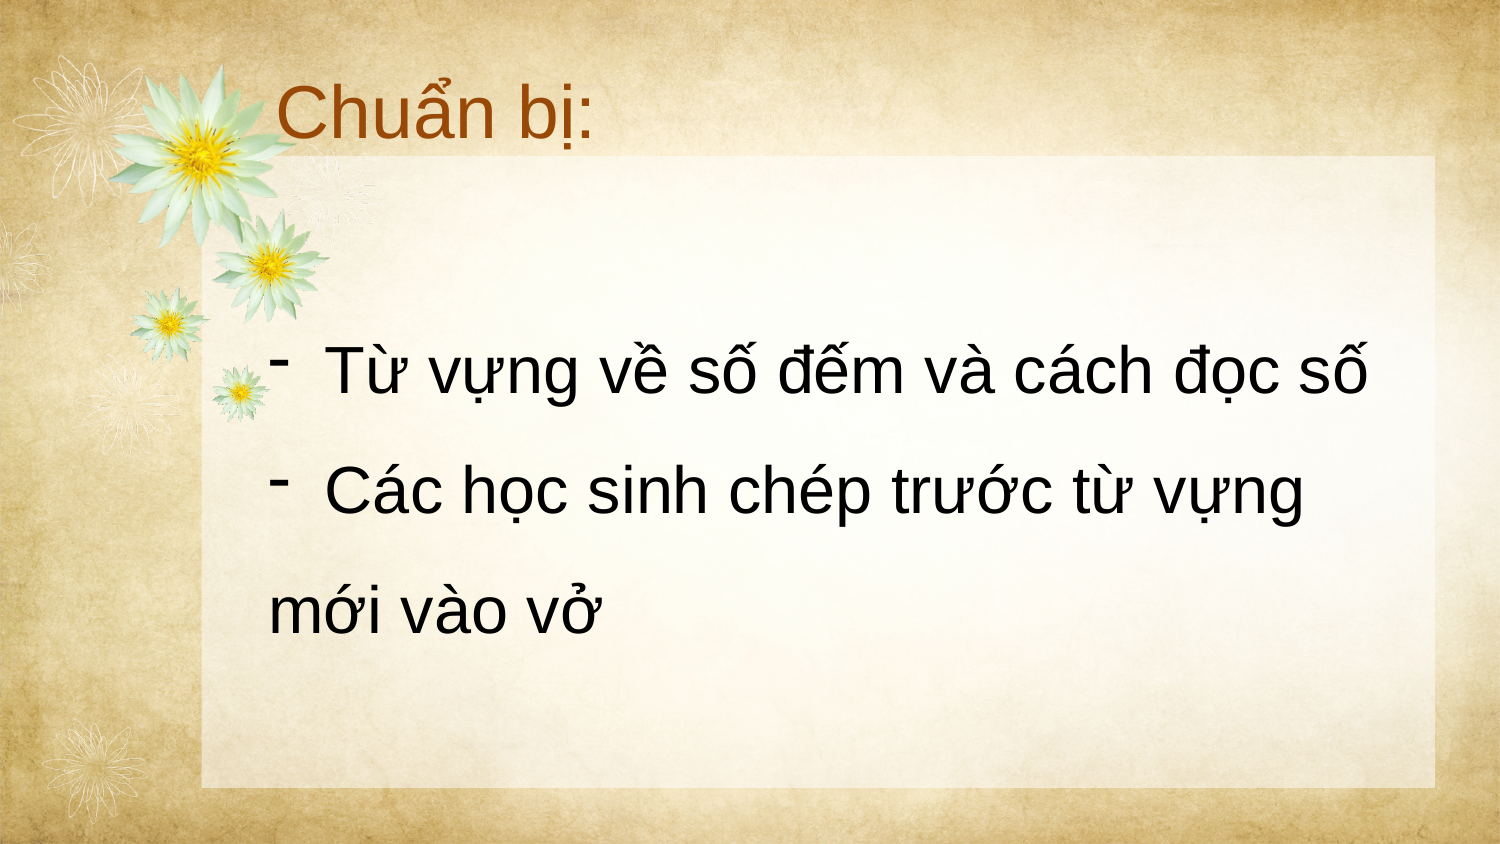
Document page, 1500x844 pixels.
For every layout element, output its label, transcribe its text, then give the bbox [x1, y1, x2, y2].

text_box Chuẩn bị: [260, 61, 1478, 156]
picture [0, 0, 1500, 844]
text_box Từ vựng về số đếm và cách đọc số Các học sinh chép trước từ vựng mới vào vở [253, 279, 1400, 654]
